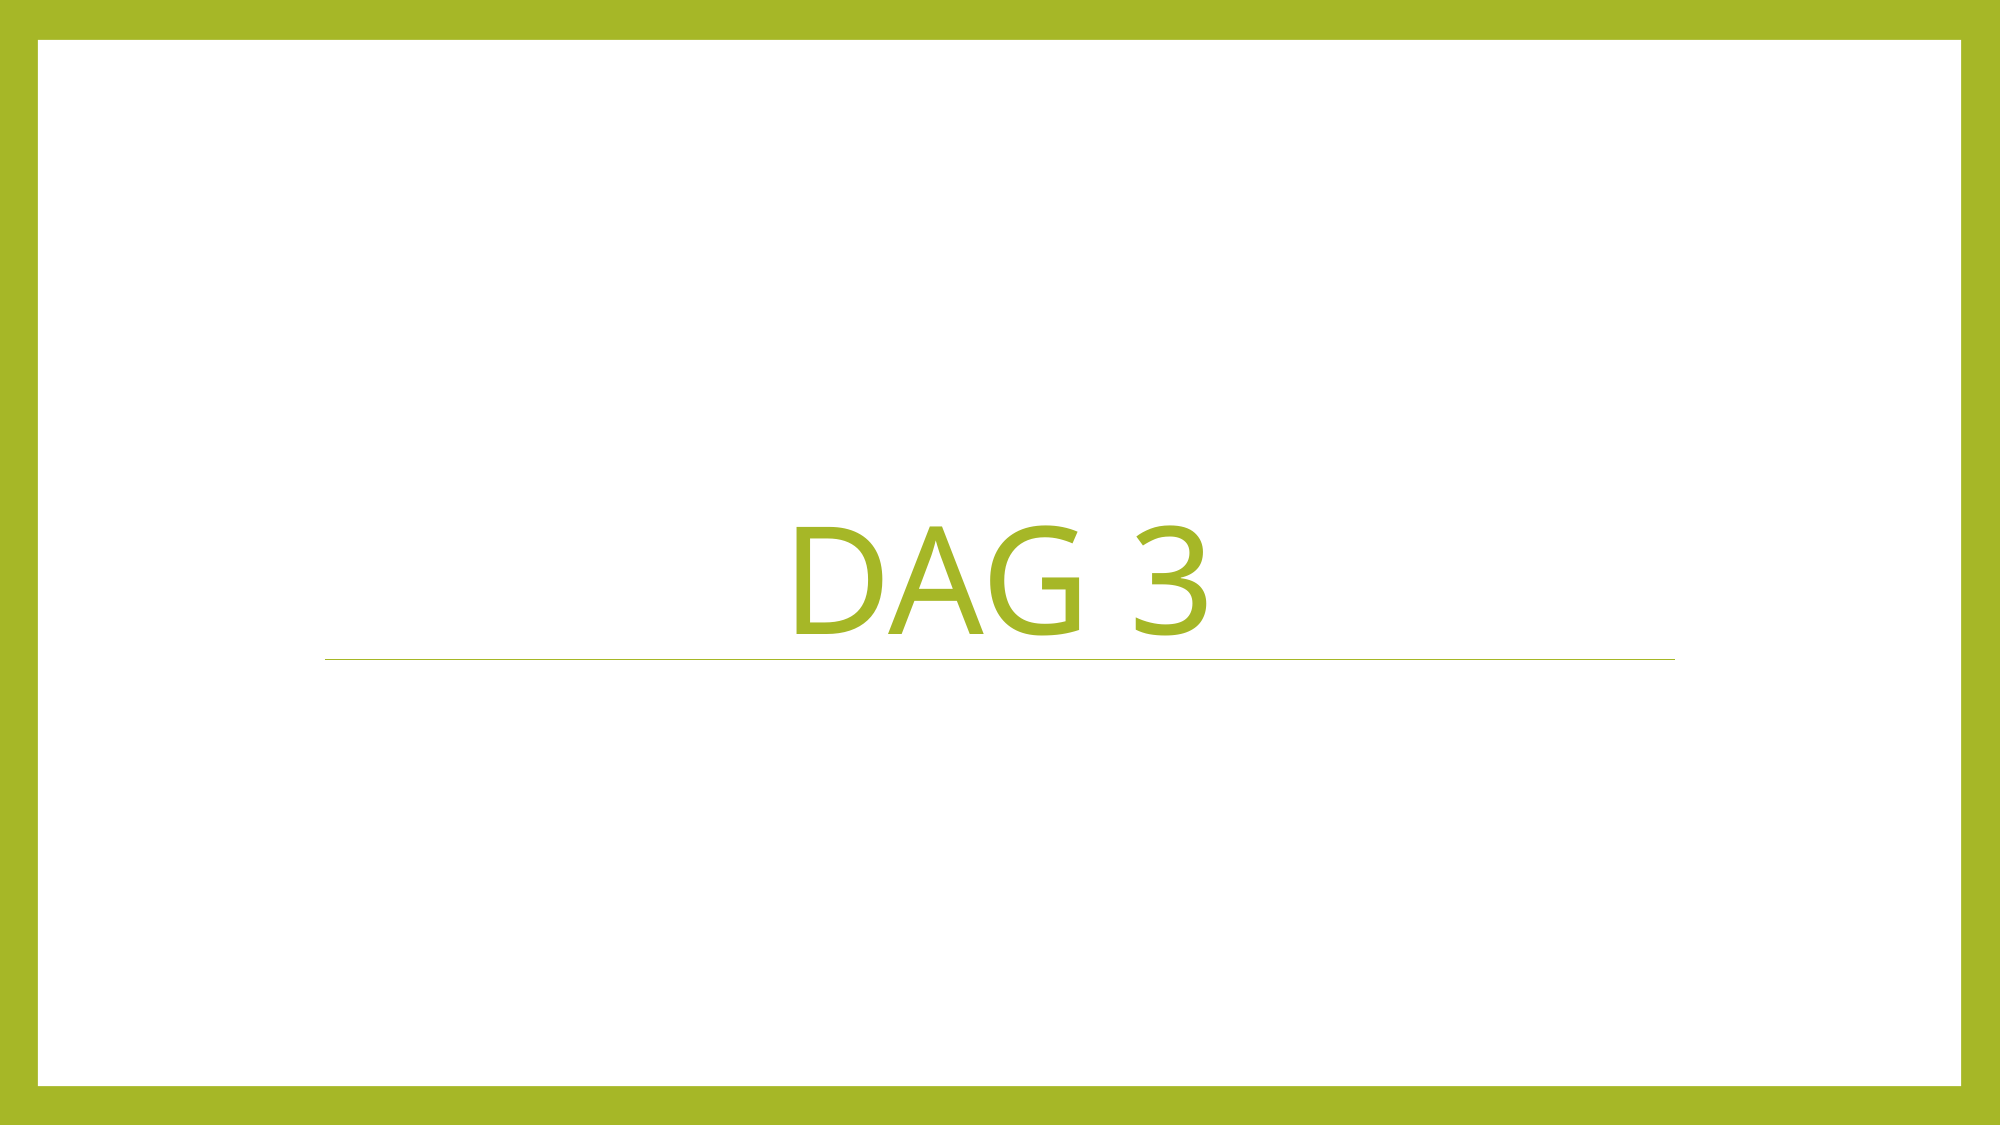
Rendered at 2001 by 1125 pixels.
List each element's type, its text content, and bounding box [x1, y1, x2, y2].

title Dag 3 [181, 192, 1817, 673]
